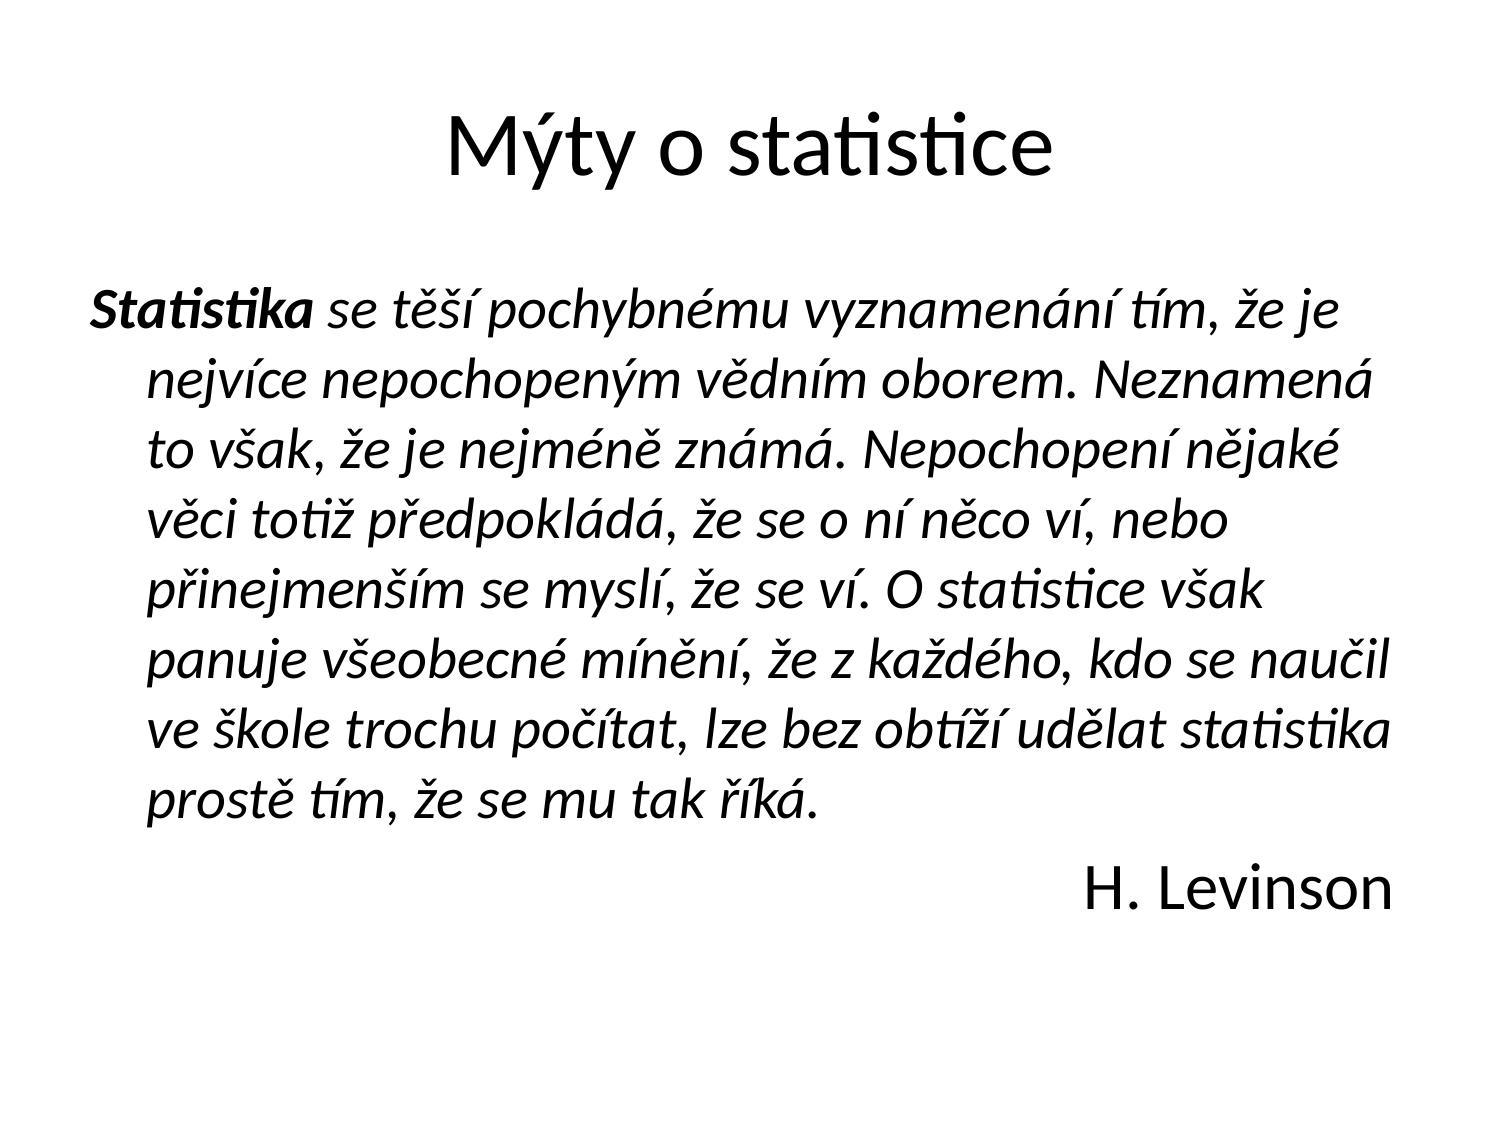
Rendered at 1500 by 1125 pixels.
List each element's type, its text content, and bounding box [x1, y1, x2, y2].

title Mýty o statistice [75, 45, 1425, 233]
list Statistika se těší pochybnému vyznamenání tím, že je nejvíce nepochopeným vědním oborem. Neznamená to však, že je nejméně známá. Nepochopení nějaké věci totiž předpokládá, že se o ní něco ví, nebo přinejmenším se myslí, že se ví. O statistice však panuje všeobecné mínění, že z každého, kdo se naučil ve škole trochu počítat, lze bez obtíží udělat statistika prostě tím, že se mu tak říká. H. Levinson [75, 262, 1425, 1005]
